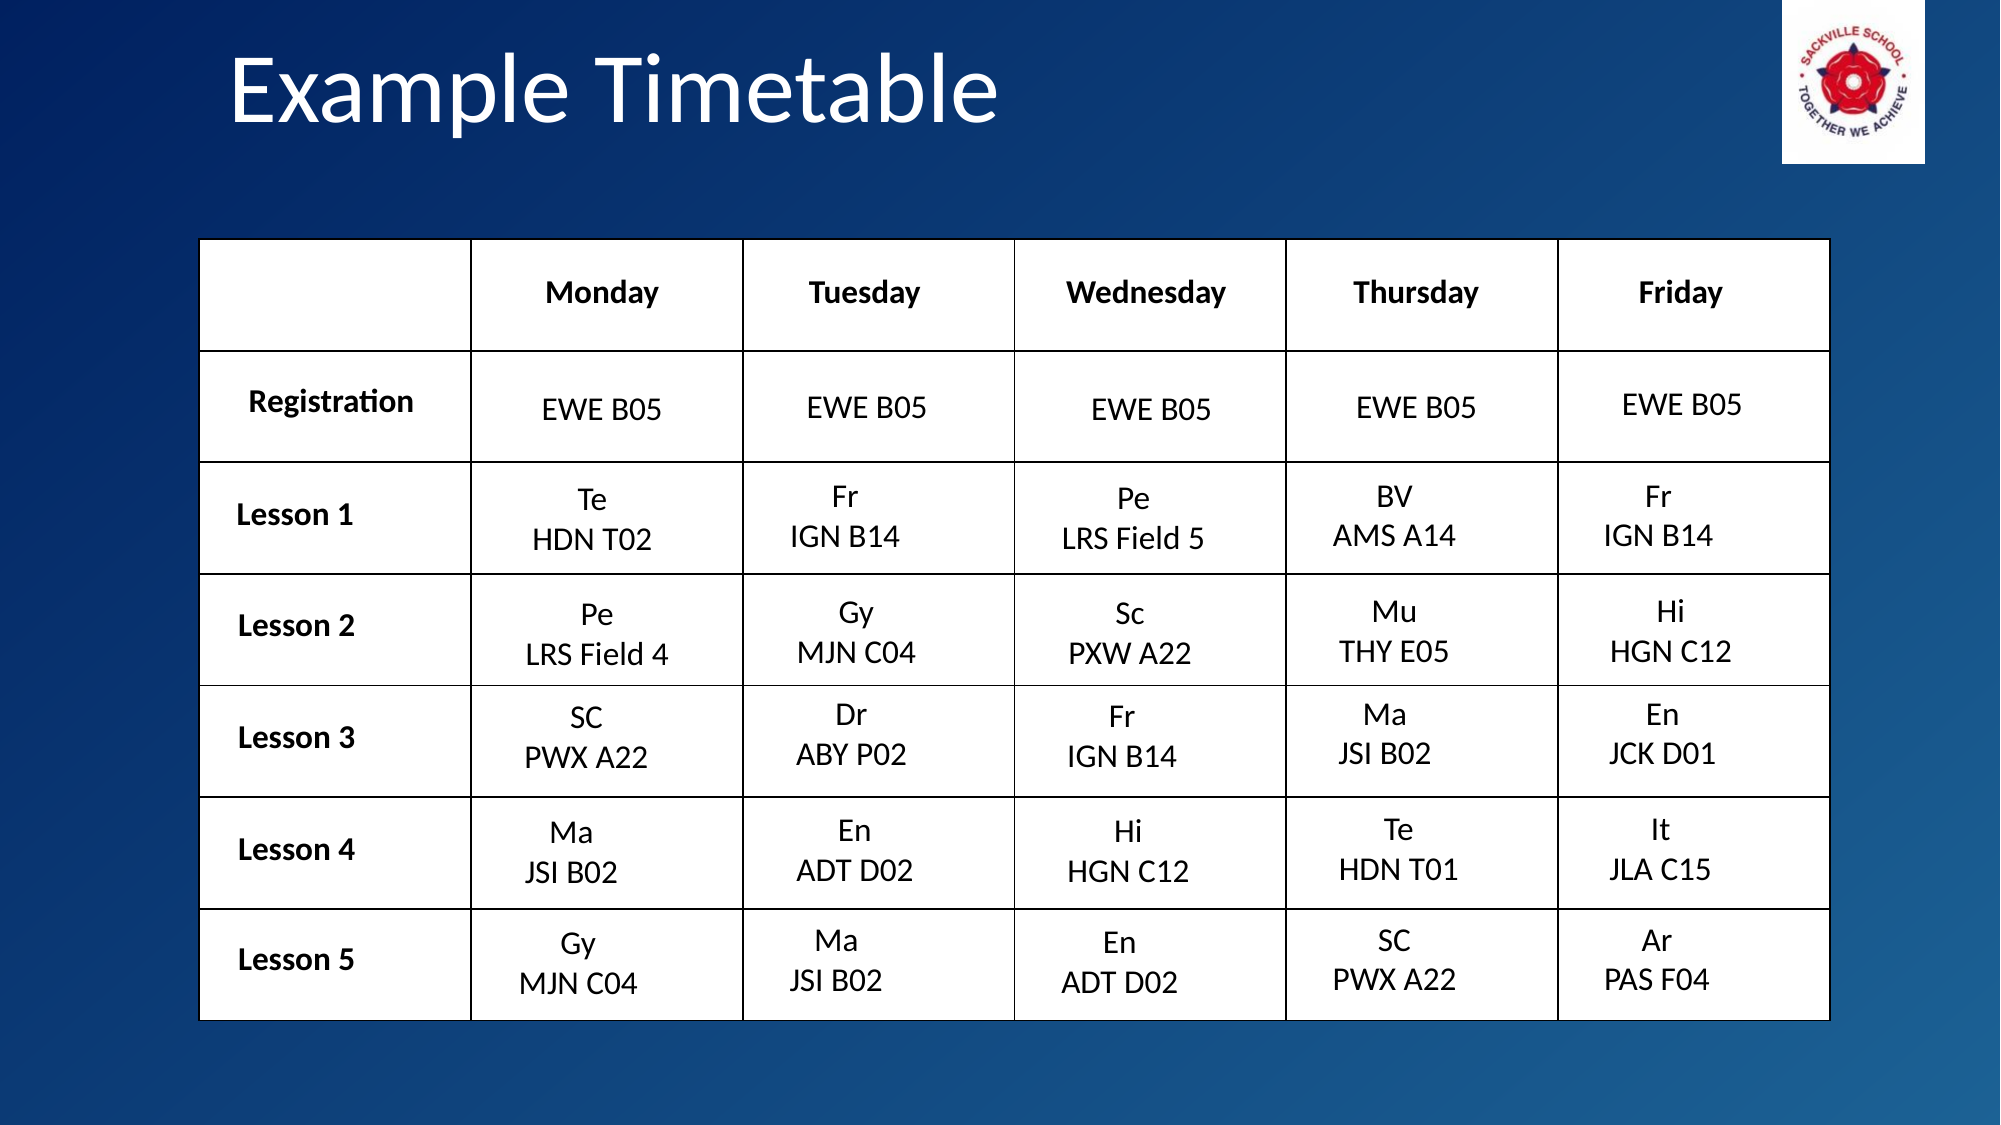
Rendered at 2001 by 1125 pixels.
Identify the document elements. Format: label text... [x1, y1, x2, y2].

table_cell [1559, 686, 1829, 796]
table_header [744, 240, 1014, 350]
text_box EWE B05 [1614, 374, 1751, 430]
table_cell [744, 686, 1014, 796]
table_cell [472, 575, 742, 685]
table_cell [1015, 910, 1285, 1020]
table_cell [744, 463, 1014, 573]
text_box Ma JSI B02 [1330, 684, 1440, 779]
text_box Lesson 3 [230, 708, 364, 763]
text_box Fr IGN B14 [782, 467, 908, 562]
text_box Lesson 5 [230, 929, 364, 985]
table_cell [200, 463, 470, 573]
table_cell [200, 352, 470, 461]
text_box SC PWX A22 [1324, 910, 1464, 1005]
table_header [1015, 240, 1285, 350]
text_box Tuesday [801, 262, 929, 318]
text_box It JLA C15 [1601, 799, 1720, 895]
table_cell [472, 686, 742, 796]
table_cell [200, 910, 470, 1020]
table_cell [472, 352, 742, 461]
text_box BV AMS A14 [1325, 466, 1464, 561]
table_cell [1559, 352, 1829, 461]
table_cell [1287, 686, 1557, 796]
text_box Monday [537, 262, 667, 318]
table_cell [1015, 686, 1285, 796]
table_cell [744, 575, 1014, 685]
text_box Mu THY E05 [1331, 581, 1458, 677]
text_box Ma JSI B02 [782, 911, 891, 1006]
text_box Lesson 1 [229, 484, 362, 540]
text_box En ADT D02 [788, 800, 921, 896]
text_box Ar PAS F04 [1596, 910, 1718, 1005]
table_header [200, 240, 470, 350]
table_cell [1015, 463, 1285, 573]
table_cell [200, 798, 470, 908]
text_box EWE B05 [1348, 378, 1485, 433]
text_box Pe LRS Field 4 [517, 584, 677, 680]
table_cell [1287, 798, 1557, 908]
table_cell [1287, 352, 1557, 461]
table_cell [1015, 352, 1285, 461]
text_box EWE B05 [1083, 379, 1220, 435]
table_cell [744, 910, 1014, 1020]
text_box EWE B05 [799, 378, 936, 433]
table_cell [744, 352, 1014, 461]
text_box Registration [241, 371, 423, 427]
text_box Example Timetable [75, 29, 1154, 298]
table_cell [1559, 910, 1829, 1020]
text_box Te HDN T02 [510, 469, 674, 565]
table_cell [200, 575, 470, 685]
text_box Wednesday [1058, 262, 1235, 318]
table_cell [472, 910, 742, 1020]
text_box Ma JSI B02 [517, 802, 626, 898]
text_box Friday [1631, 262, 1731, 318]
table_cell [1559, 575, 1829, 685]
table_cell [1287, 463, 1557, 573]
text_box Lesson 4 [230, 819, 364, 875]
table_cell [472, 798, 742, 908]
text_box Fr IGN B14 [1059, 686, 1185, 782]
table_cell [1015, 575, 1285, 685]
table_cell [1559, 463, 1829, 573]
text_box Lesson 2 [230, 595, 364, 651]
text_box En JCK D01 [1601, 684, 1724, 779]
picture [1782, 0, 1925, 164]
text_box Sc PXW A22 [1060, 583, 1200, 679]
table_cell [1559, 798, 1829, 908]
text_box En ADT D02 [1053, 912, 1186, 1008]
text_box Te HDN T01 [1331, 799, 1467, 895]
text_box Thursday [1345, 262, 1487, 318]
table_cell [744, 798, 1014, 908]
table_cell [1287, 575, 1557, 685]
text_box Hi HGN C12 [1059, 801, 1198, 897]
table_cell [1287, 910, 1557, 1020]
text_box Dr ABY P02 [788, 685, 915, 780]
table_header [1287, 240, 1557, 350]
table_cell [200, 686, 470, 796]
text_box Fr IGN B14 [1596, 466, 1722, 561]
table_cell [472, 463, 742, 573]
text_box Hi HGN C12 [1602, 581, 1740, 677]
table_header [472, 240, 742, 350]
text_box Pe LRS Field 5 [1054, 468, 1213, 564]
text_box EWE B05 [534, 379, 671, 435]
table_header [1559, 240, 1829, 350]
text_box Gy MJN C04 [510, 913, 646, 1009]
text_box SC PWX A22 [516, 687, 657, 783]
text_box Gy MJN C04 [788, 582, 924, 678]
table_cell [1015, 798, 1285, 908]
